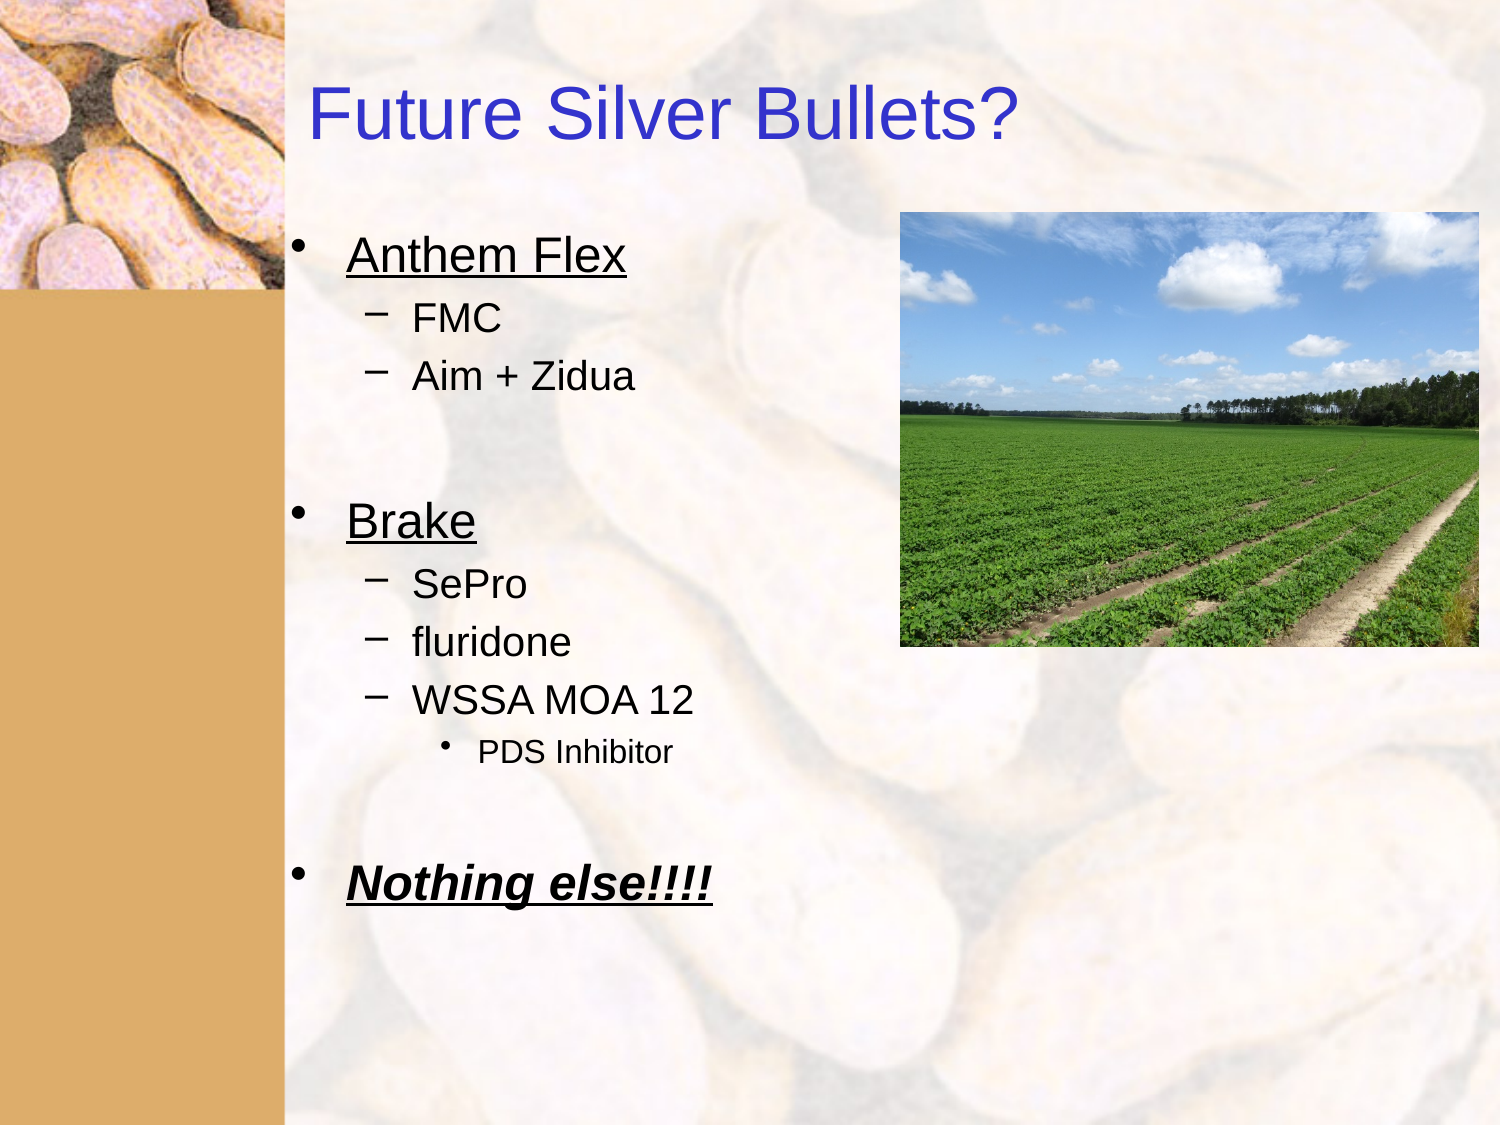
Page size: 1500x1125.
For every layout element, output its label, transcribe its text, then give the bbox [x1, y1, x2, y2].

list Anthem Flex FMC Aim + Zidua Brake SePro fluridone WSSA MOA 12 PDS Inhibitor Nothing else!!!! [275, 214, 913, 1051]
title Future Silver Bullets? [292, 15, 1489, 204]
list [899, 212, 1480, 647]
picture [0, 0, 1500, 1125]
